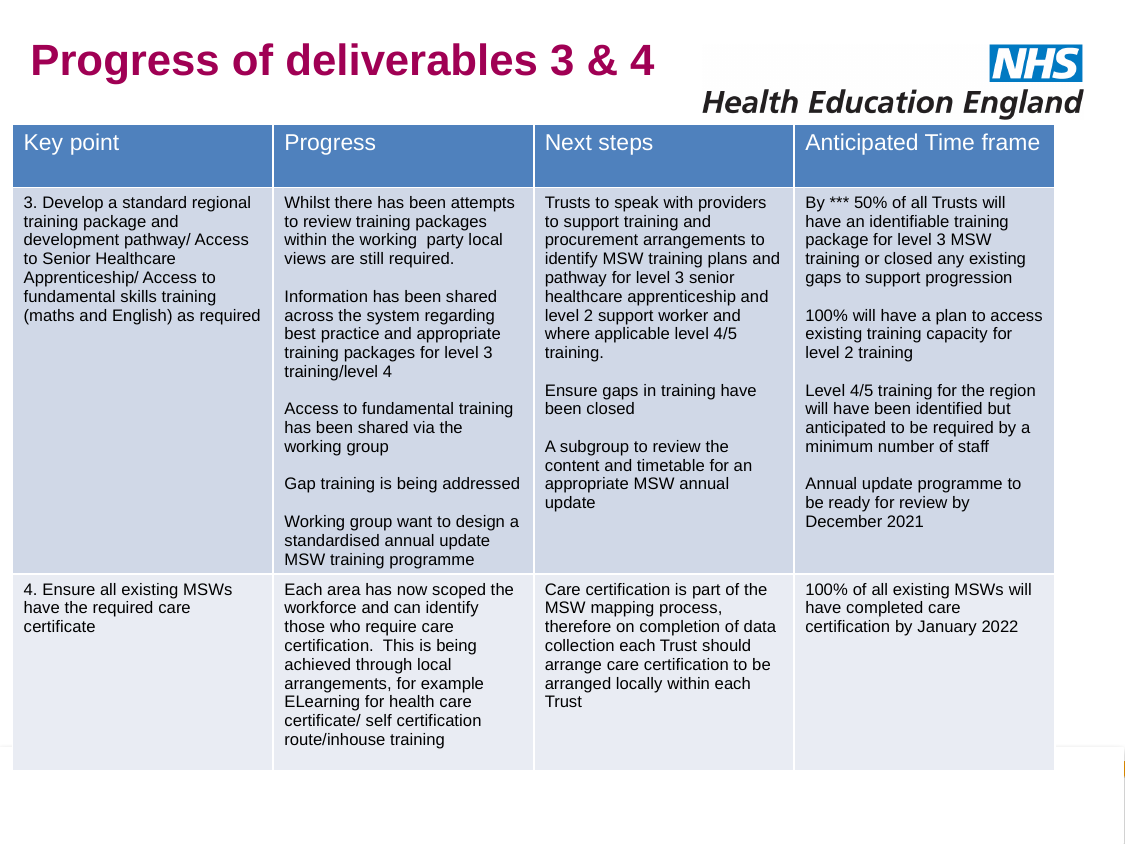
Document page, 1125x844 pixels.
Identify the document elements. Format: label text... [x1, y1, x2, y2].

table_cell Each area has now scoped the workforce and can identify those who require care certification. This is being achieved through local arrangements, for example ELearning for health care certificate/ self certification route/inhouse training [274, 575, 533, 770]
text_box Progress of deliverables 3 & 4 [15, 23, 671, 92]
table_cell By *** 50% of all Trusts will have an identifiable training package for level 3 MSW training or closed any existing gaps to support progression 100% will have a plan to access existing training capacity for level 2 training Level 4/5 training for the region will have been identified but anticipated to be required by a minimum number of staff Annual update programme to be ready for review by December 2021 [795, 188, 1054, 573]
table_header Key point [13, 125, 272, 187]
table_cell Trusts to speak with providers to support training and procurement arrangements to identify MSW training plans and pathway for level 3 senior healthcare apprenticeship and level 2 support worker and where applicable level 4/5 training. Ensure gaps in training have been closed A subgroup to review the content and timetable for an appropriate MSW annual update [535, 188, 793, 573]
table_cell Whilst there has been attempts to review training packages within the working party local views are still required. Information has been shared across the system regarding best practice and appropriate training packages for level 3 training/level 4 Access to fundamental training has been shared via the working group Gap training is being addressed Working group want to design a standardised annual update MSW training programme [274, 188, 533, 573]
table_cell 4. Ensure all existing MSWs have the required care certificate [13, 575, 272, 770]
table_cell Care certification is part of the MSW mapping process, therefore on completion of data collection each Trust should arrange care certification to be arranged locally within each Trust [535, 575, 793, 770]
table_header Anticipated Time frame [795, 125, 1054, 187]
table_header Next steps [535, 125, 793, 187]
table_cell 100% of all existing MSWs will have completed care certification by January 2022 [795, 575, 1054, 770]
table_header Progress [274, 125, 533, 187]
picture [702, 44, 1084, 120]
table_cell 3. Develop a standard regional training package and development pathway/ Access to Senior Healthcare Apprenticeship/ Access to fundamental skills training (maths and English) as required [13, 188, 272, 573]
